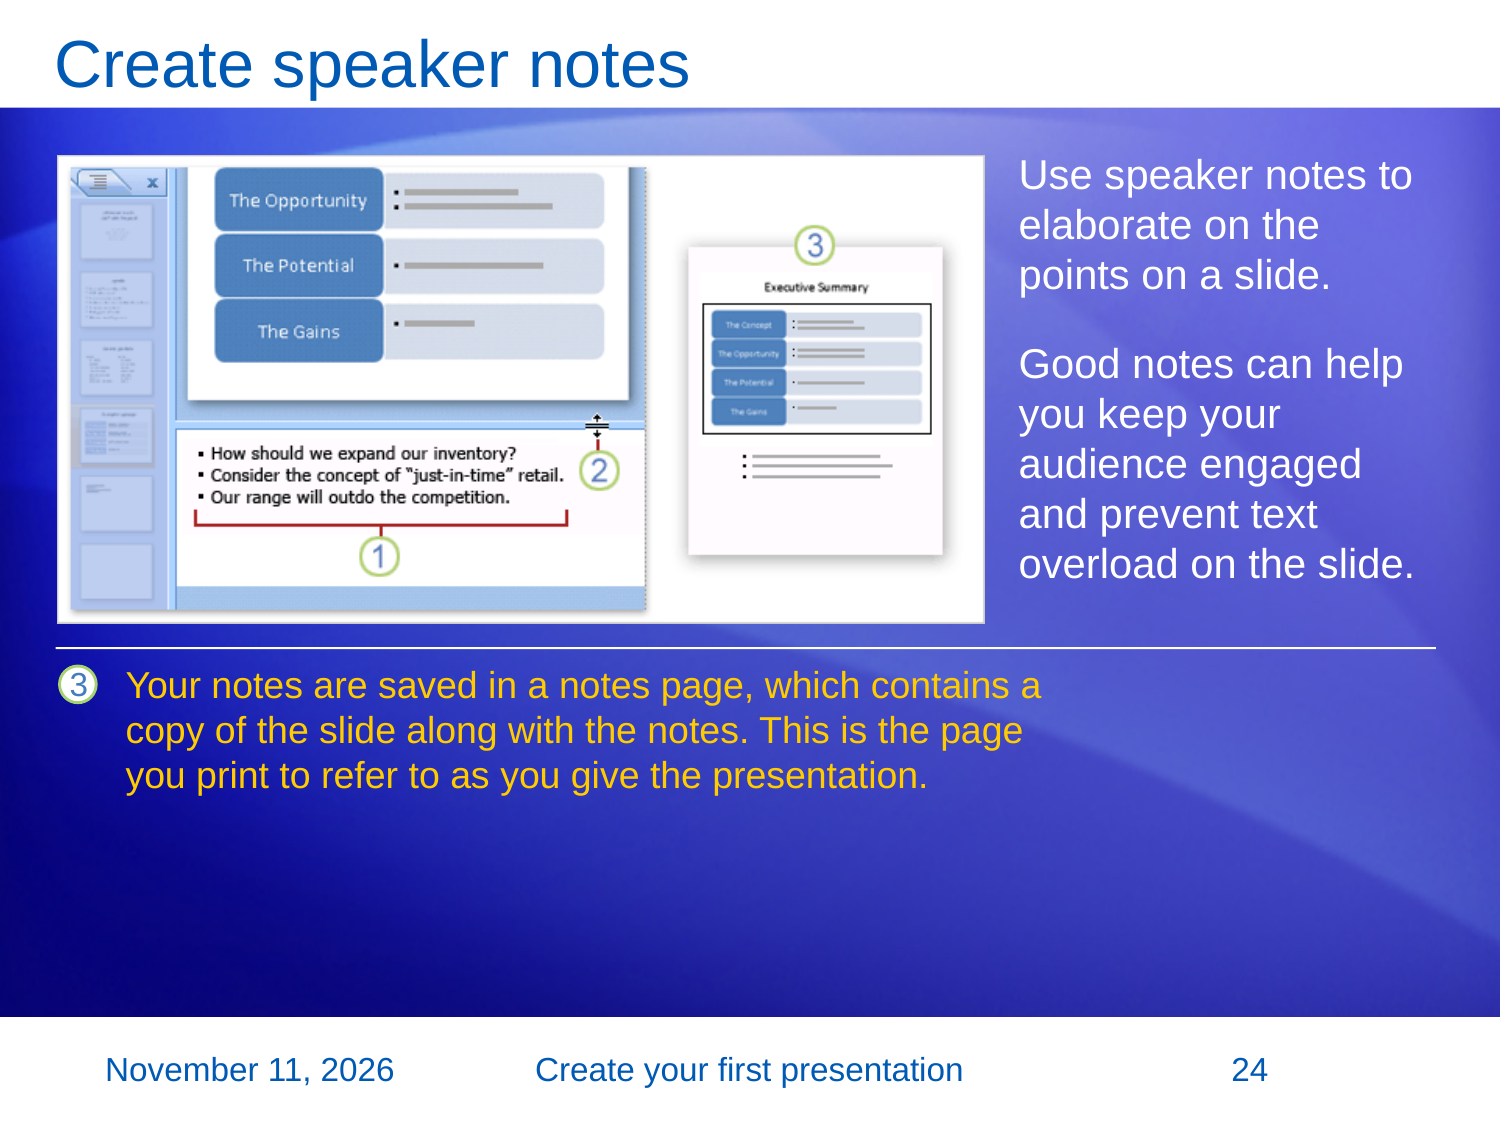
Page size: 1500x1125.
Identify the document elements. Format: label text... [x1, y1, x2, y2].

text_box Use speaker notes to elaborate on the points on a slide. Good notes can help you keep your audience engaged and prevent text overload on the slide. [1003, 140, 1454, 594]
text_box Your notes are saved in a notes page, which contains a copy of the slide along with the notes. This is the page you print to refer to as you give the presentation. [110, 654, 1086, 804]
title Create speaker notes [39, 10, 1500, 112]
slide_number 24 [1074, 1016, 1426, 1096]
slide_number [74, 1016, 426, 1096]
footer Create your first presentation [445, 1016, 1055, 1096]
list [57, 155, 985, 624]
picture [0, 108, 1500, 1017]
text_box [55, 658, 101, 709]
